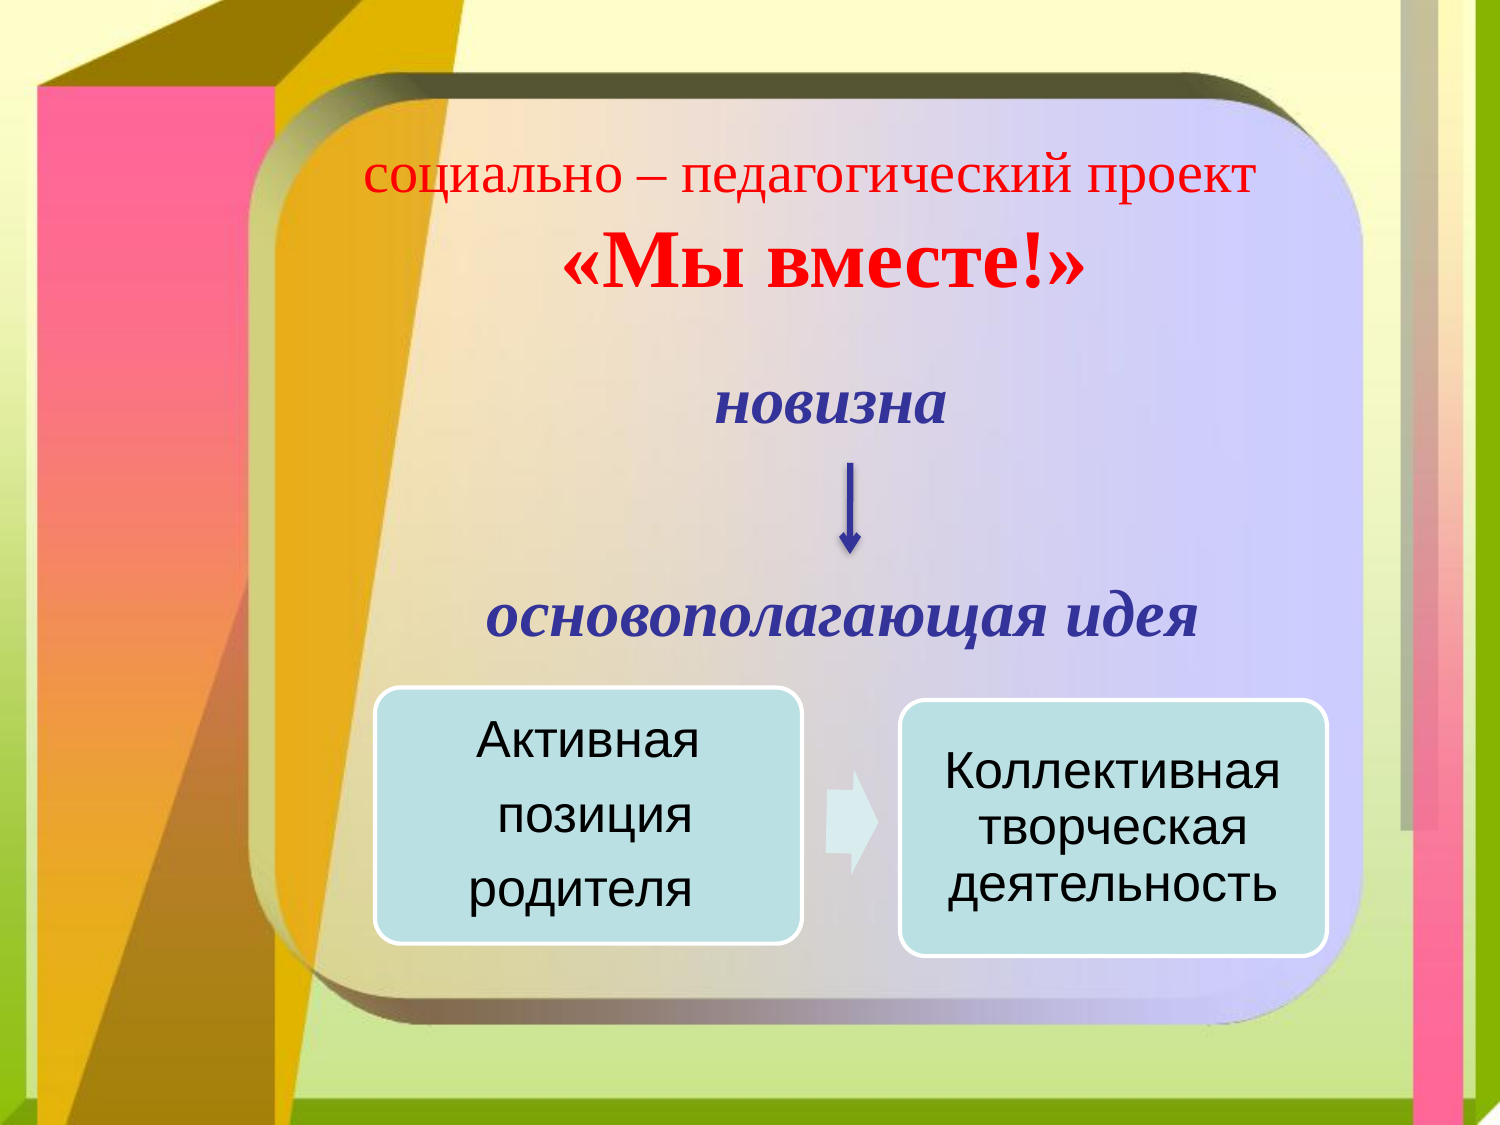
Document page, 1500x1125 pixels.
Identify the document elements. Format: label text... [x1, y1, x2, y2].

picture [0, 0, 1500, 1125]
title социально – педагогический проект «Мы вместе!» [149, 124, 1500, 313]
text_box новизна [449, 349, 1213, 445]
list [337, 474, 1363, 1125]
